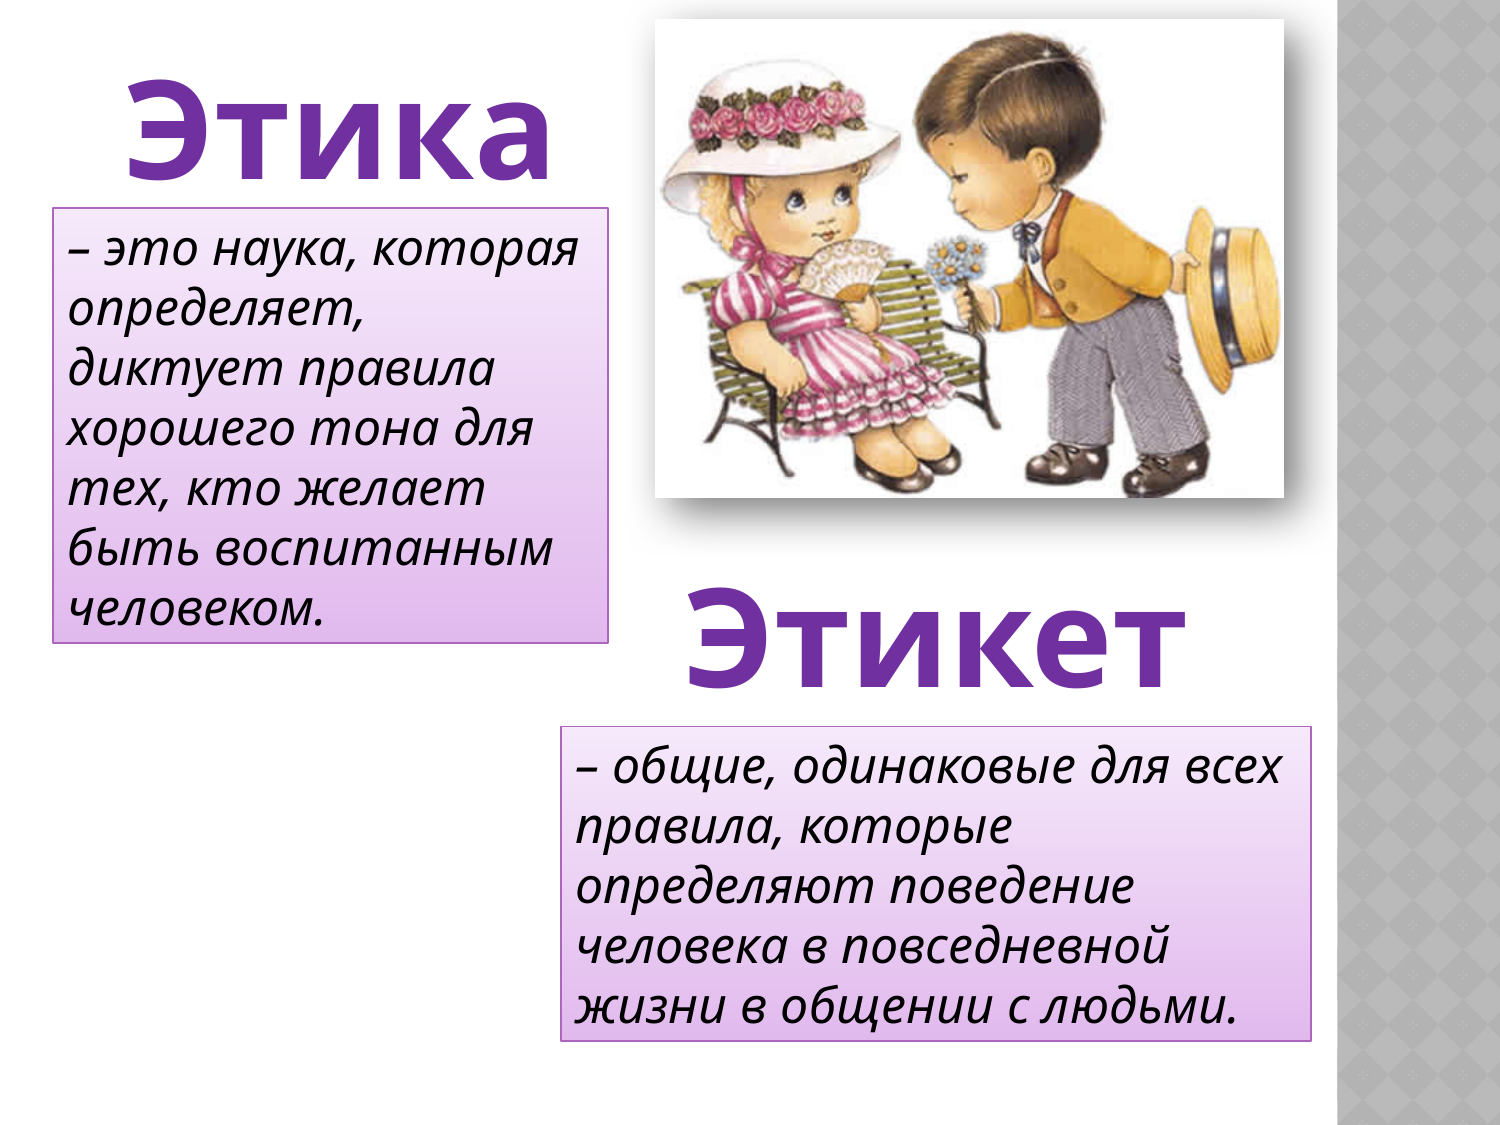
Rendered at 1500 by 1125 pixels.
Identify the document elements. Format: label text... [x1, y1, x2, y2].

text_box Этикет [601, 539, 1271, 724]
text_box – общие, одинаковые для всех правила, которые определяют поведение человека в повседневной жизни в общении с людьми. [560, 726, 1312, 1042]
picture [655, 18, 1284, 499]
text_box – это наука, которая определяет, диктует правила хорошего тона для тех, кто желает быть воспитанным человеком. [52, 207, 609, 644]
title Этика [48, 19, 633, 207]
